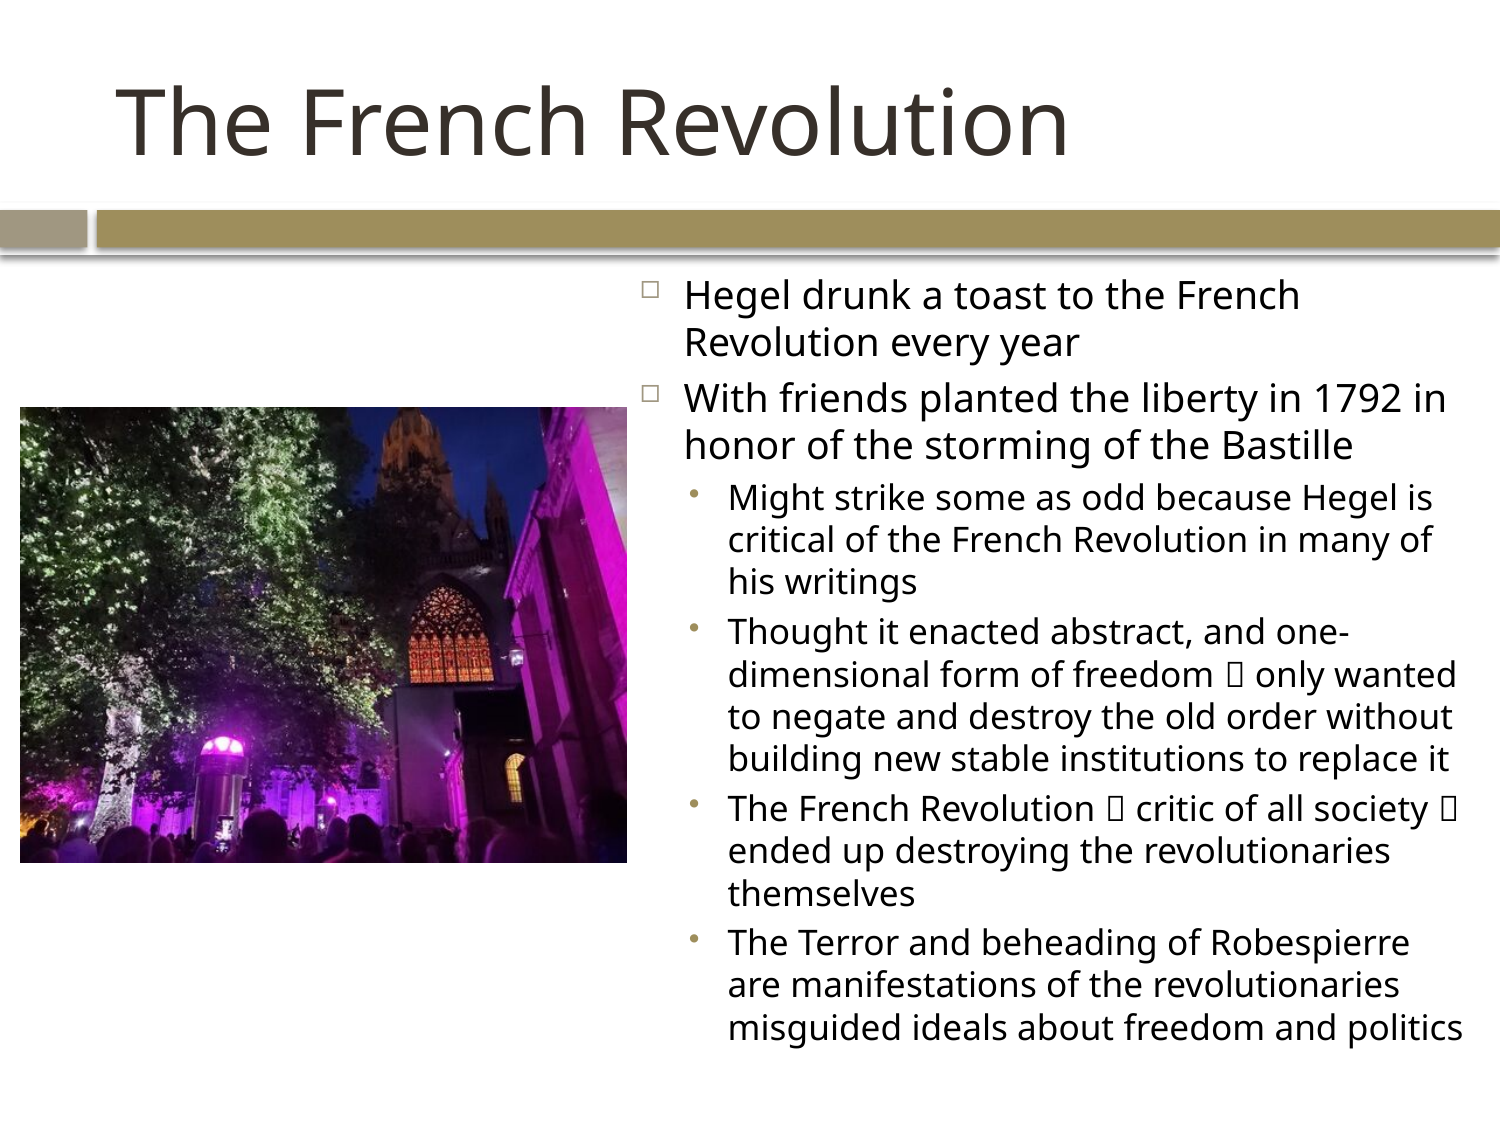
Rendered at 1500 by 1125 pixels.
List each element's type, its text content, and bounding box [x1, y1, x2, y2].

picture [20, 407, 628, 863]
title The French Revolution [100, 37, 1438, 200]
list Hegel drunk a toast to the French Revolution every year With friends planted the liberty in 1792 in honor of the storming of the Bastille Might strike some as odd because Hegel is critical of the French Revolution in many of his writings Thought it enacted abstract, and one-dimensional form of freedom  only wanted to negate and destroy the old order without building new stable institutions to replace it The French Revolution  critic of all society  ended up destroying the revolutionaries themselves The Terror and beheading of Robespierre are manifestations of the revolutionaries misguided ideals about freedom and politics [624, 262, 1488, 1125]
